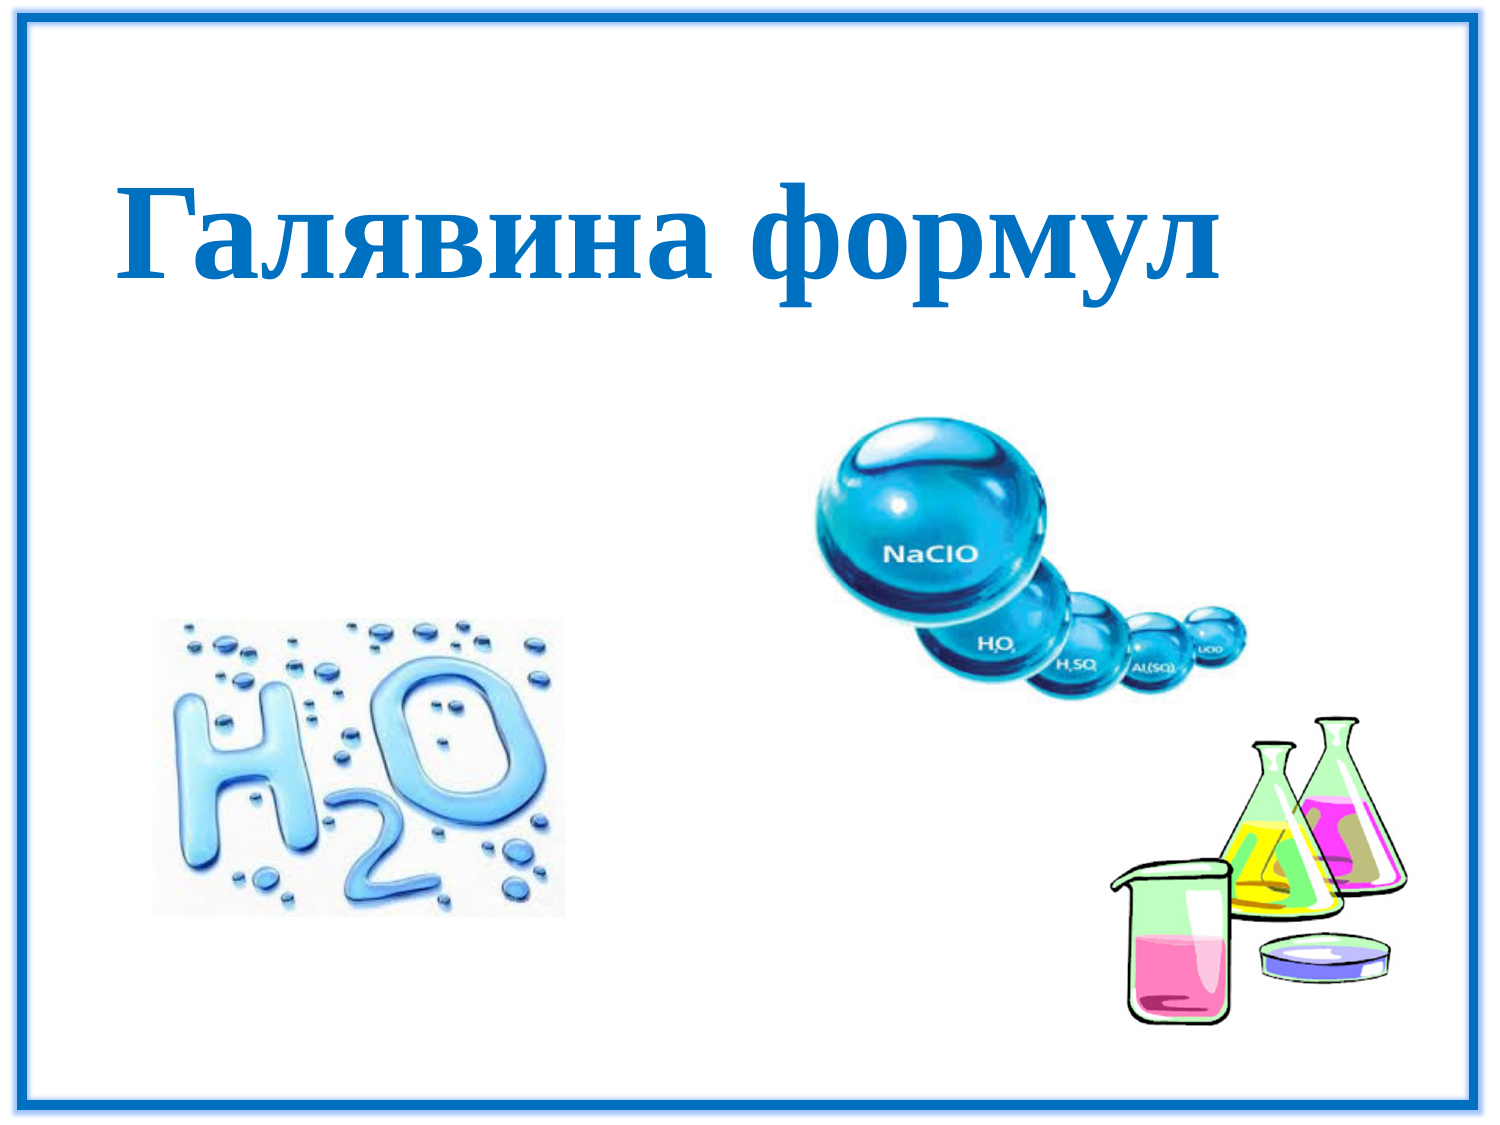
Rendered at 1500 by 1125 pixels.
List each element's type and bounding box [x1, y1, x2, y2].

text_box [21, 17, 1474, 1106]
picture [806, 415, 1431, 1038]
picture [153, 618, 565, 917]
